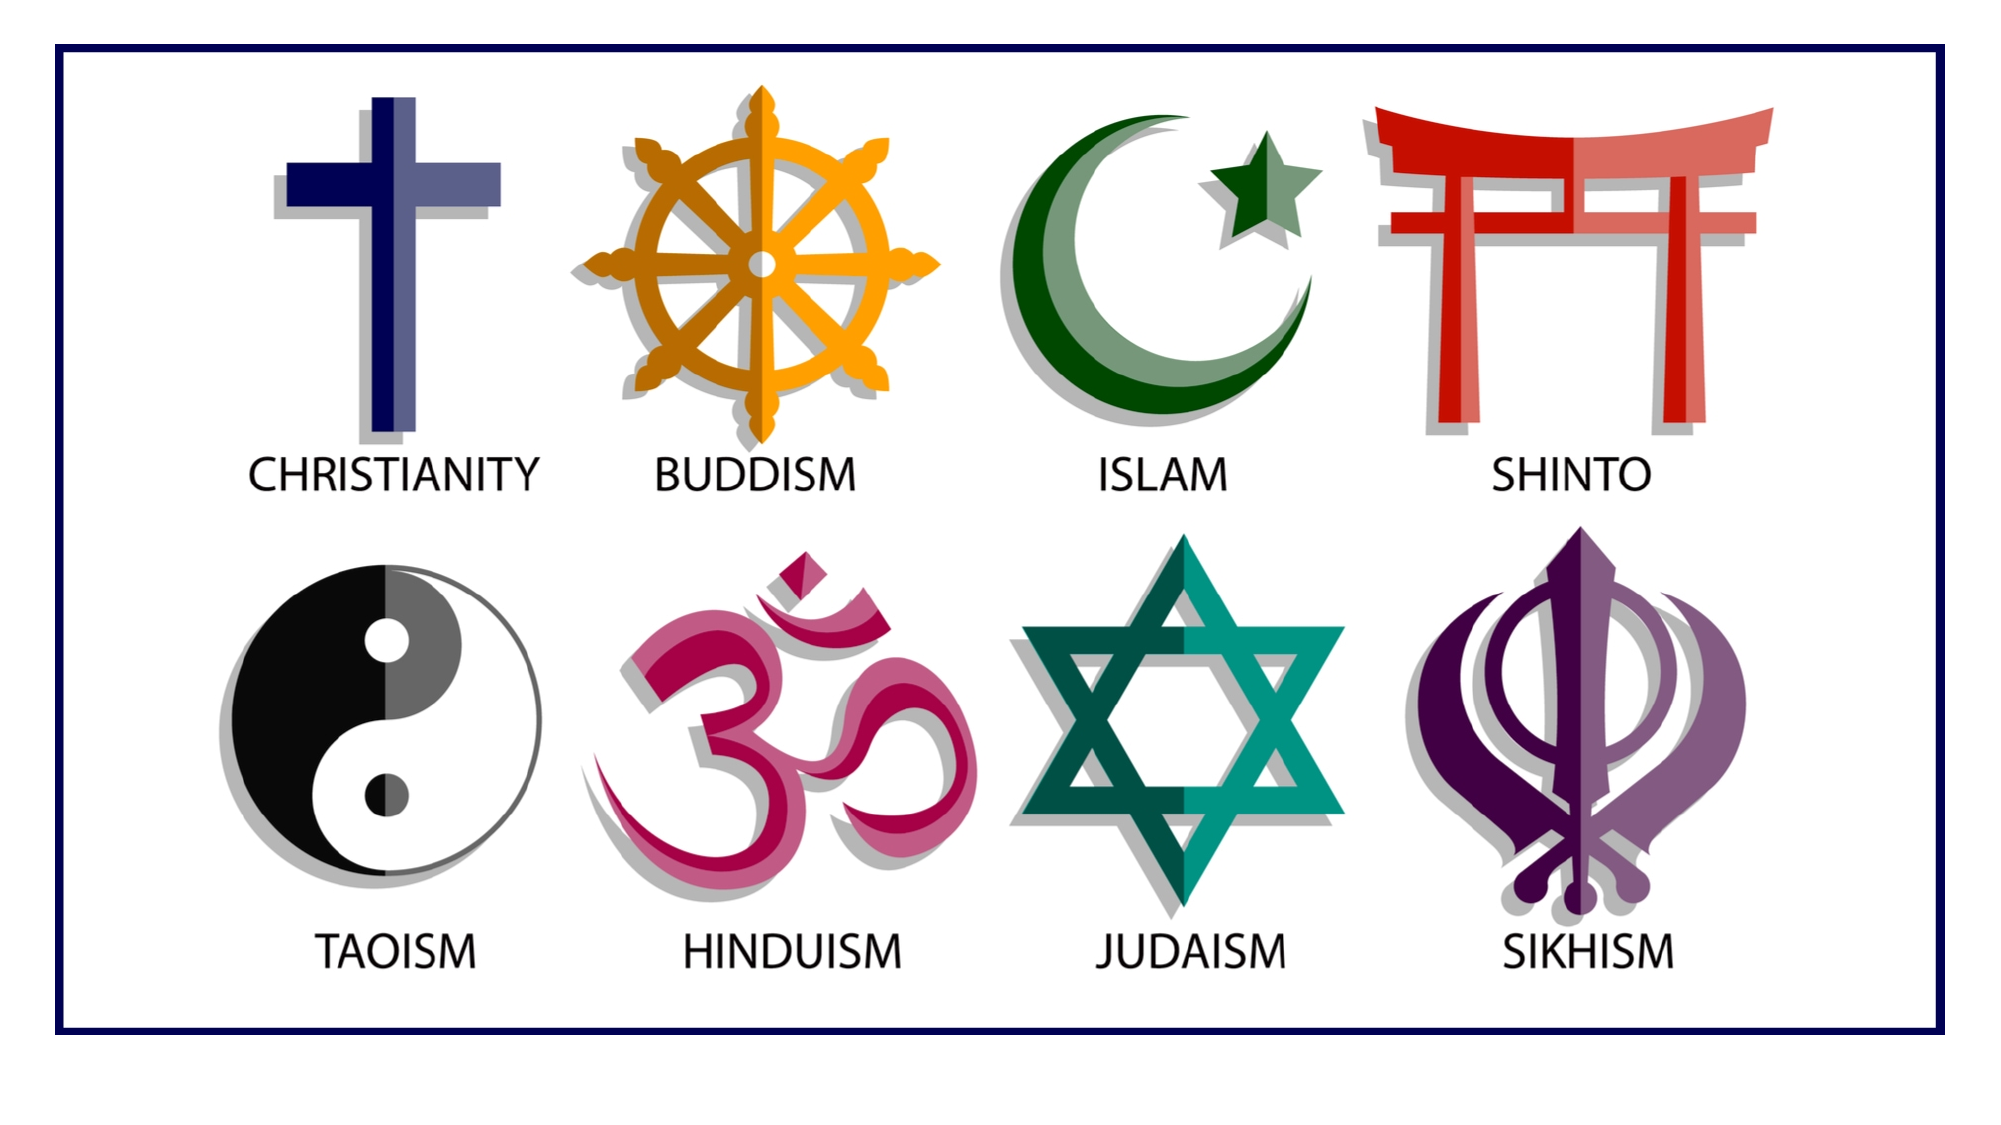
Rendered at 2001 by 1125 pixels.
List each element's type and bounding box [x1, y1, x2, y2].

picture [54, 44, 1946, 1035]
